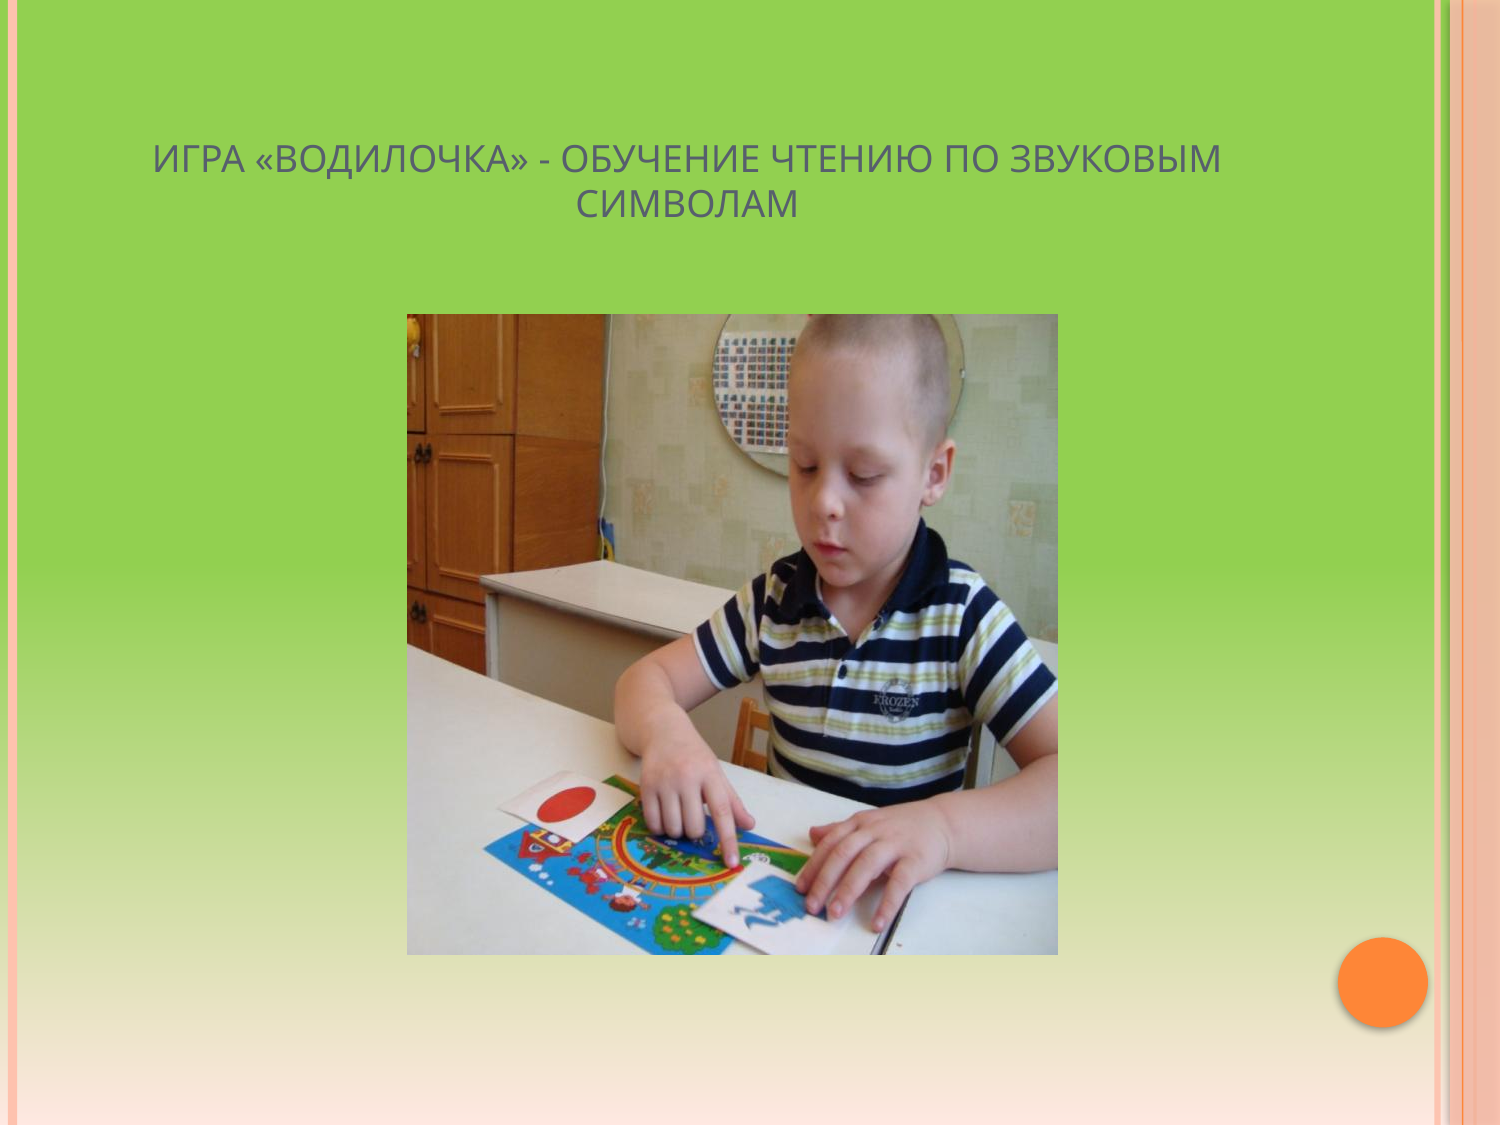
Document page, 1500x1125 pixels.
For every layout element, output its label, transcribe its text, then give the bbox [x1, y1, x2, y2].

title Игра «Водилочка» - обучение чтению по звуковым символам [75, 45, 1300, 233]
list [406, 313, 1058, 956]
